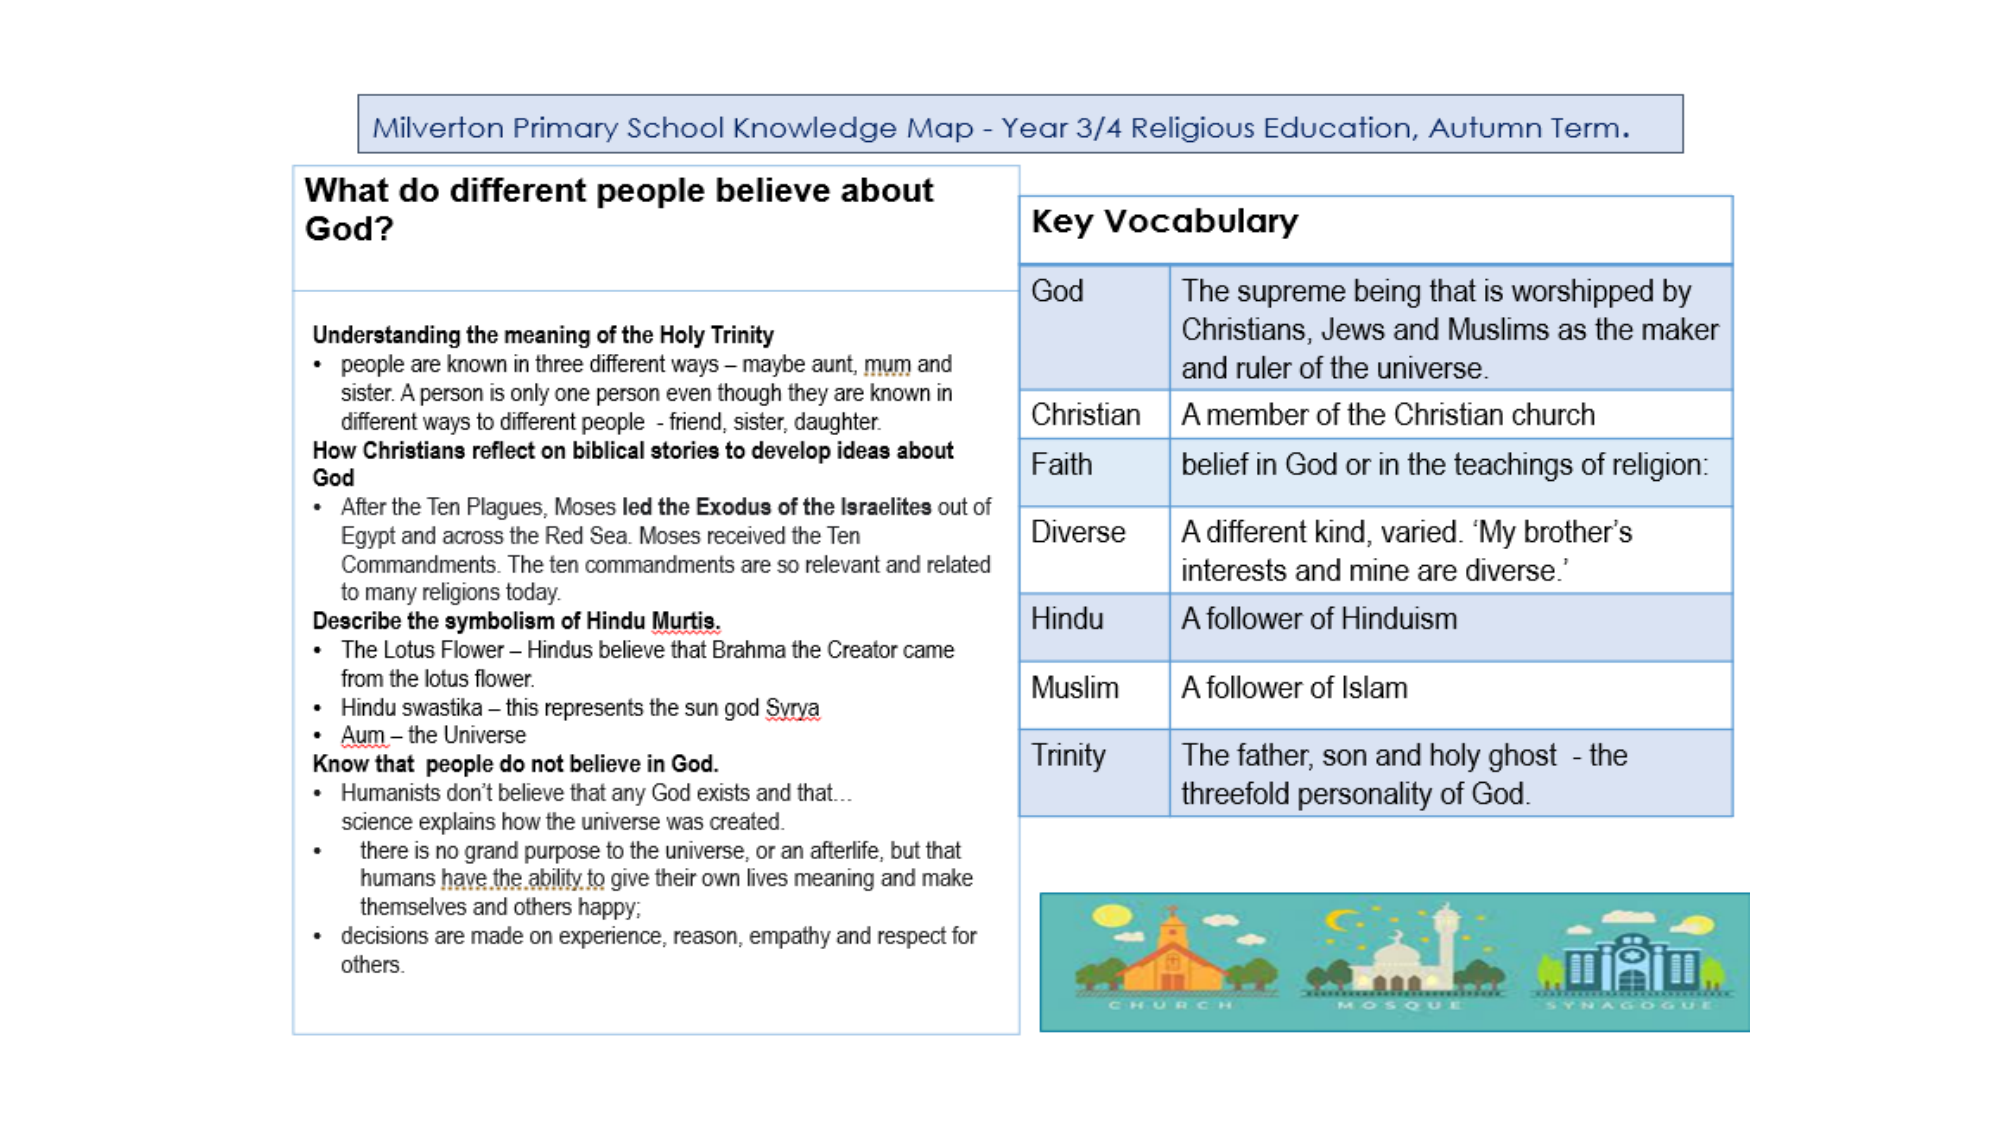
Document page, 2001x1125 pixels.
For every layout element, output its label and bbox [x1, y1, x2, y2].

picture [268, 43, 1751, 1055]
